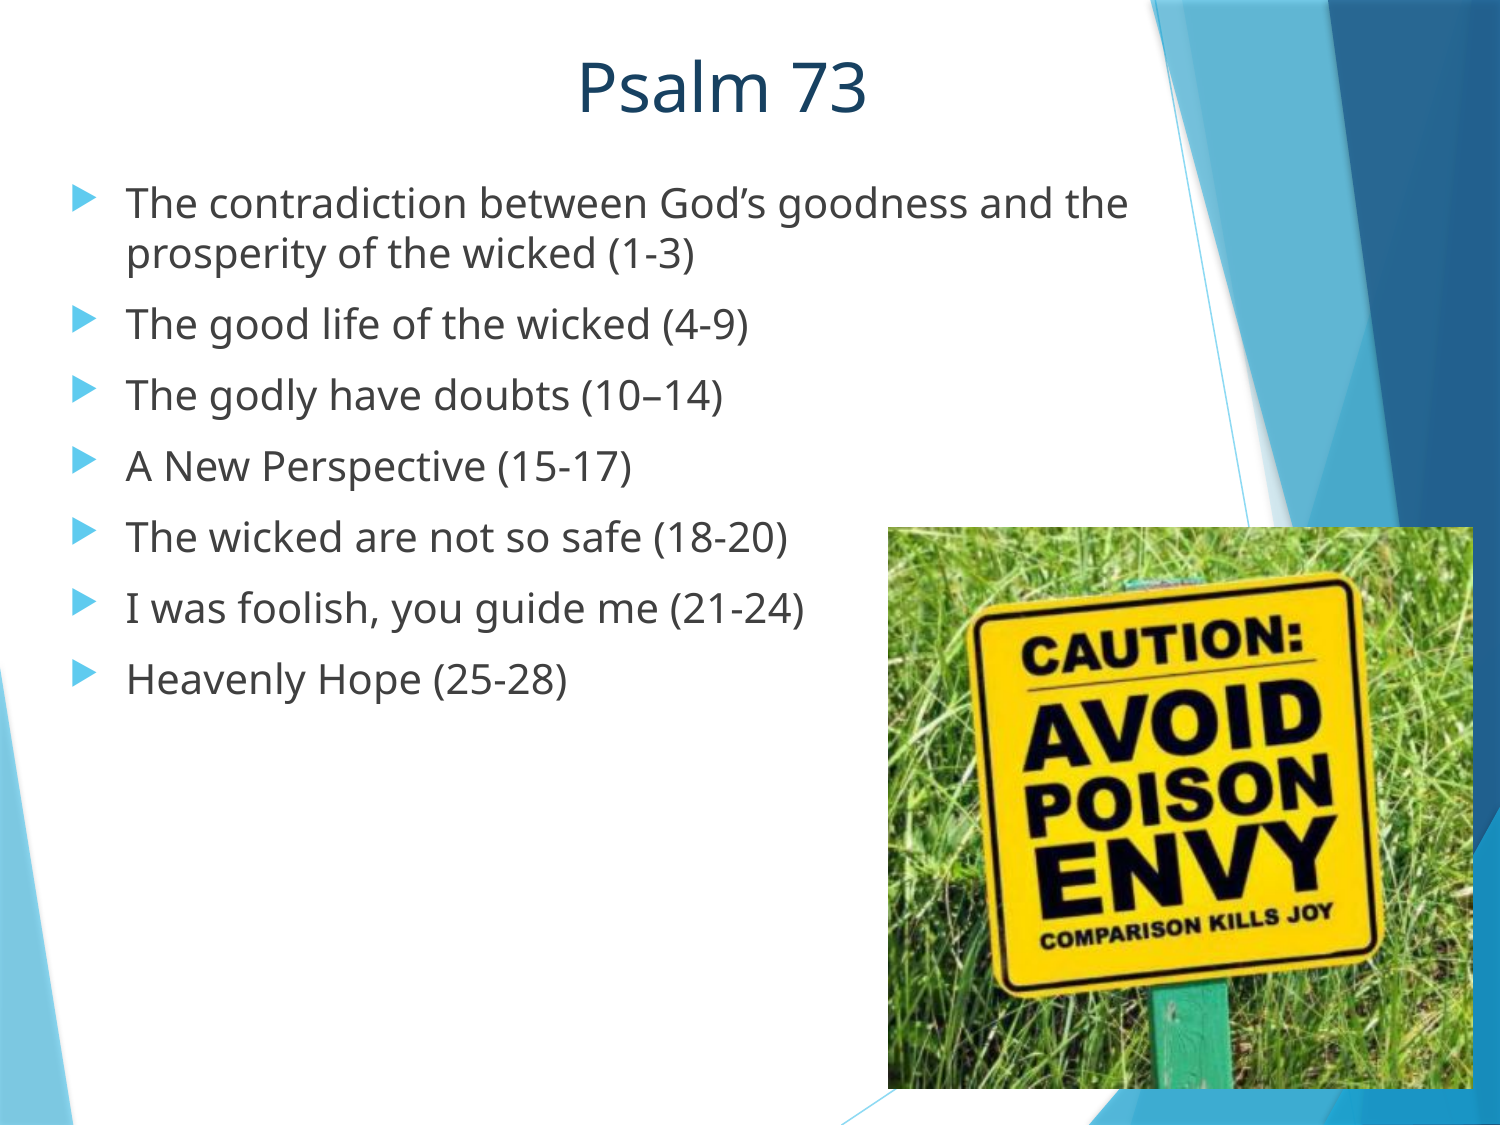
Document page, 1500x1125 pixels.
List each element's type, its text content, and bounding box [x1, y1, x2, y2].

list The contradiction between God’s goodness and the prosperity of the wicked (1-3) The good life of the wicked (4-9) The godly have doubts (10–14) A New Perspective (15-17) The wicked are not so safe (18-20) I was foolish, you guide me (21-24) Heavenly Hope (25-28) [54, 169, 1346, 991]
title Psalm 73 [99, 36, 1346, 134]
picture [887, 527, 1474, 1090]
